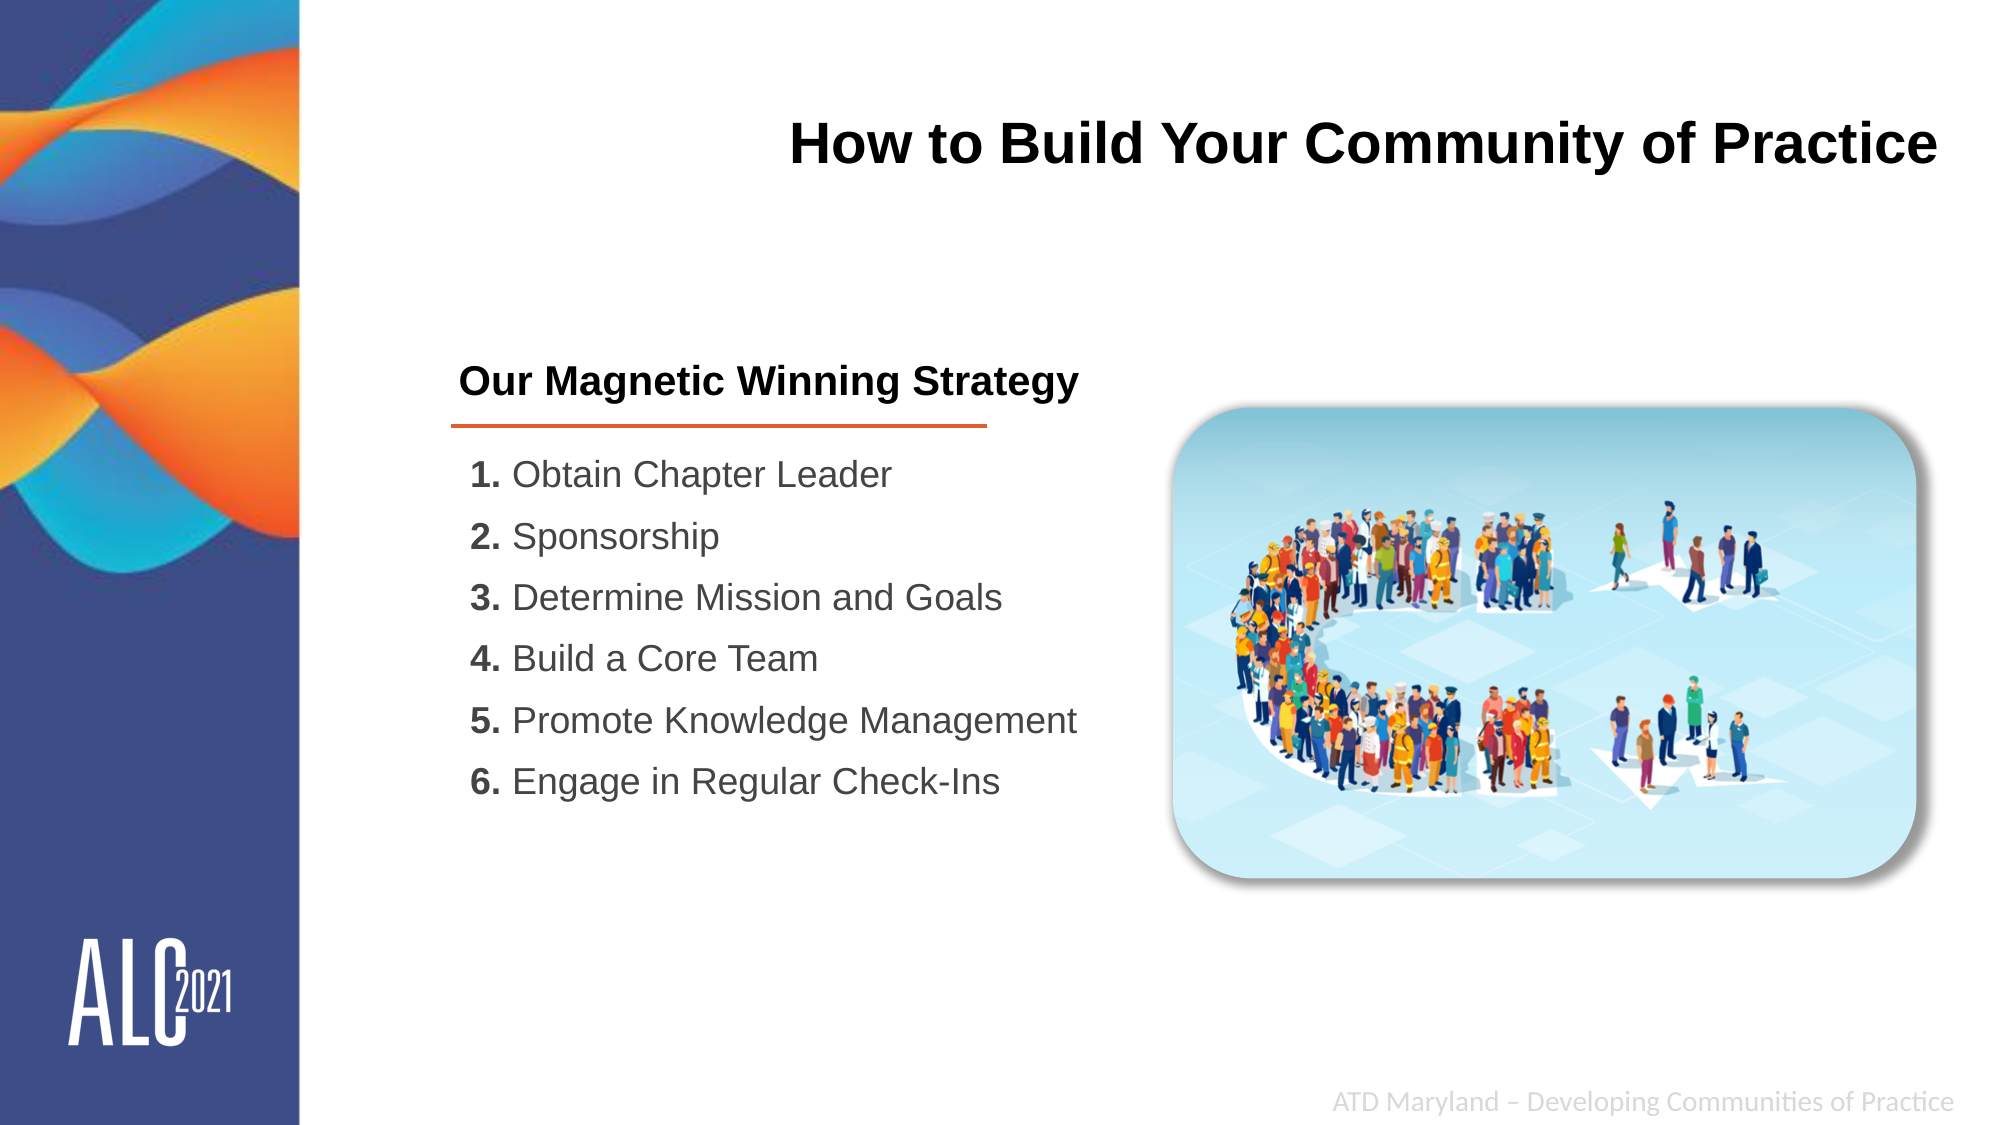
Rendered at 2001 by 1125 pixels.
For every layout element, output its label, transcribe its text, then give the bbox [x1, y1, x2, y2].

text_box Our Magnetic Winning Strategy [443, 341, 1527, 422]
text_box [1182, 407, 1917, 879]
text_box ATD Maryland – Developing Communities of Practice [1317, 1074, 1979, 1125]
picture [0, 0, 302, 1125]
text_box 1. Obtain Chapter Leader 2. Sponsorship 3. Determine Mission and Goals 4. Build a Core Team 5. Promote Knowledge Management 6. Engage in Regular Check-Ins [455, 448, 1207, 838]
title How to Build Your Community of Practice [275, 104, 2000, 185]
